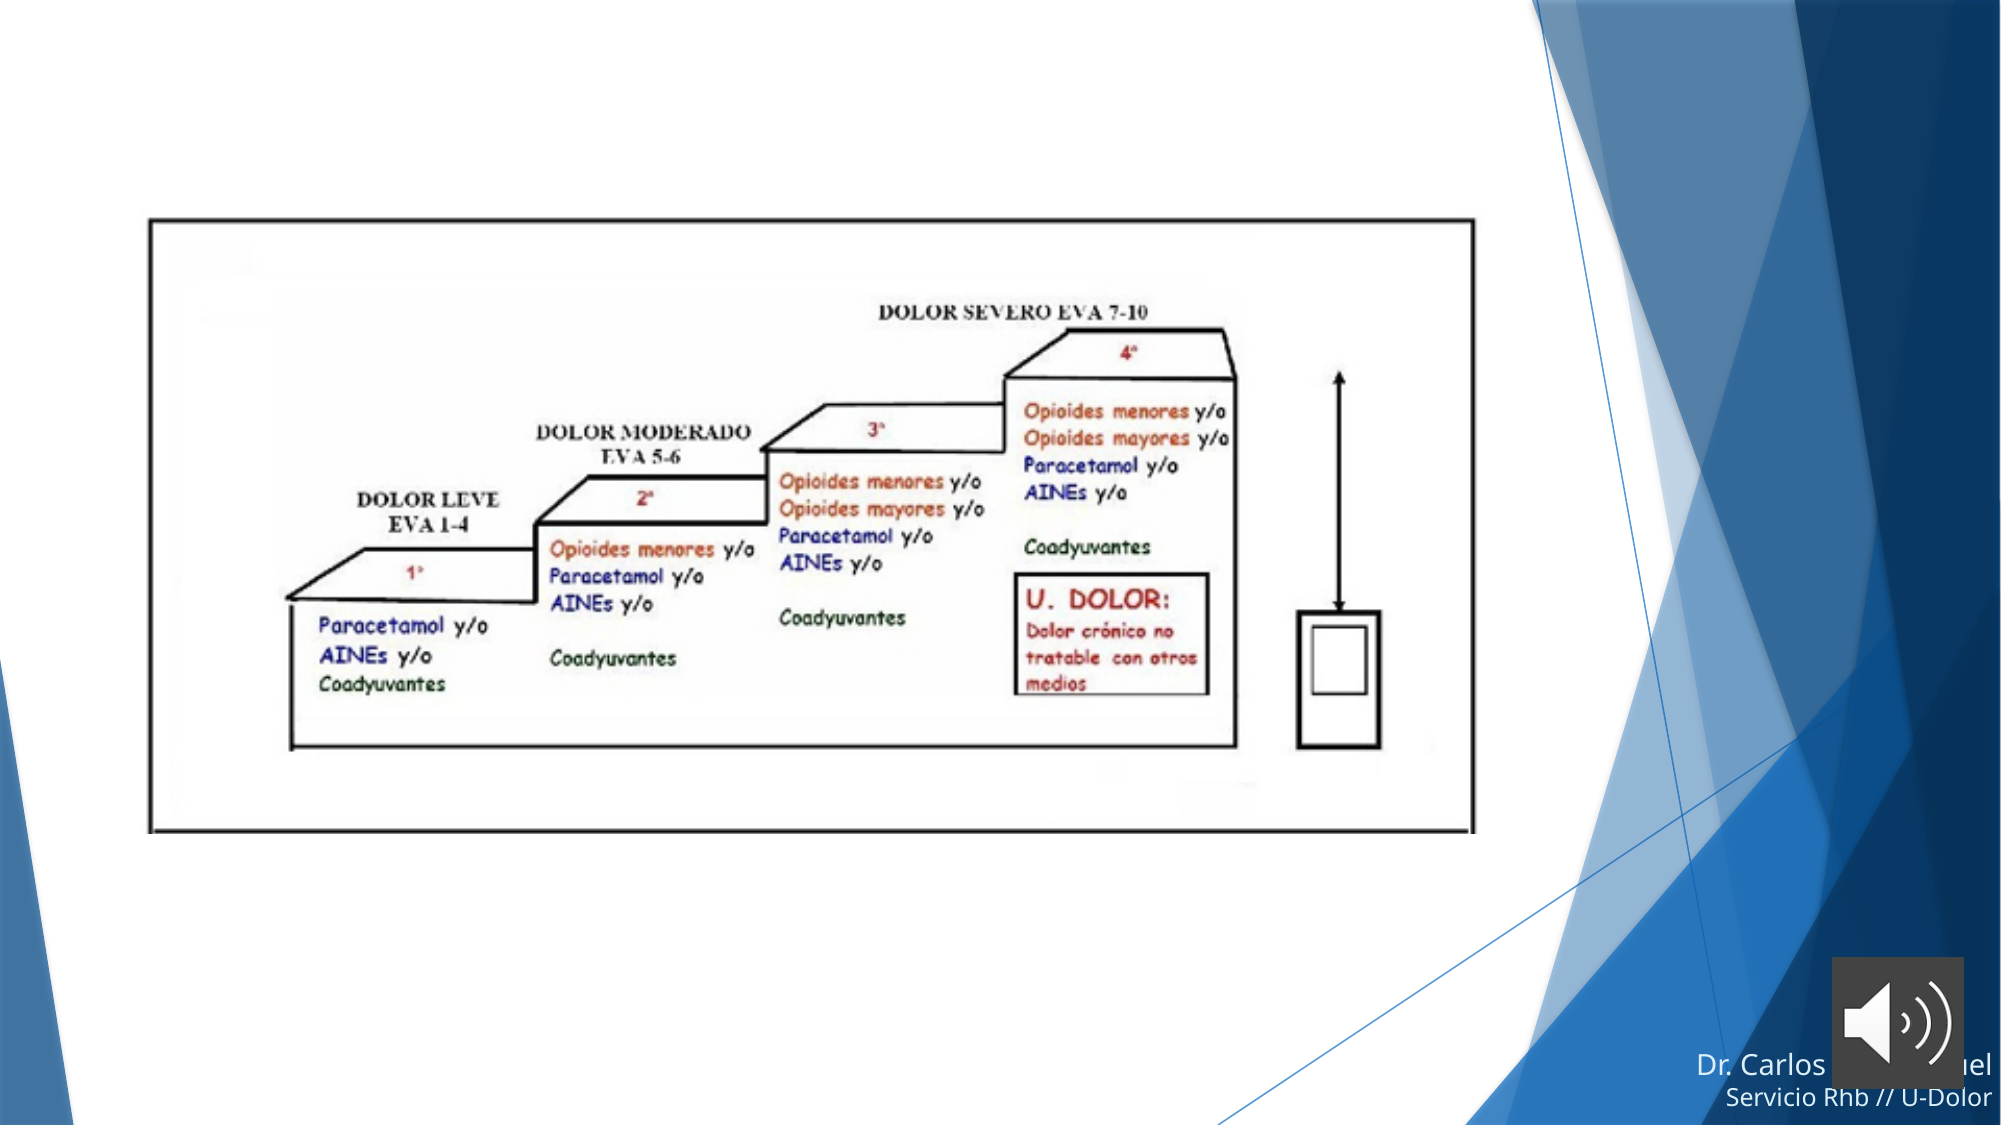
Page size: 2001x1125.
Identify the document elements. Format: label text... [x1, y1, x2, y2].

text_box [138, 207, 1494, 926]
picture [1830, 955, 1966, 1091]
text_box Dr. Carlos Ibor Miguel Servicio Rhb // U-Dolor [1681, 1039, 2000, 1119]
